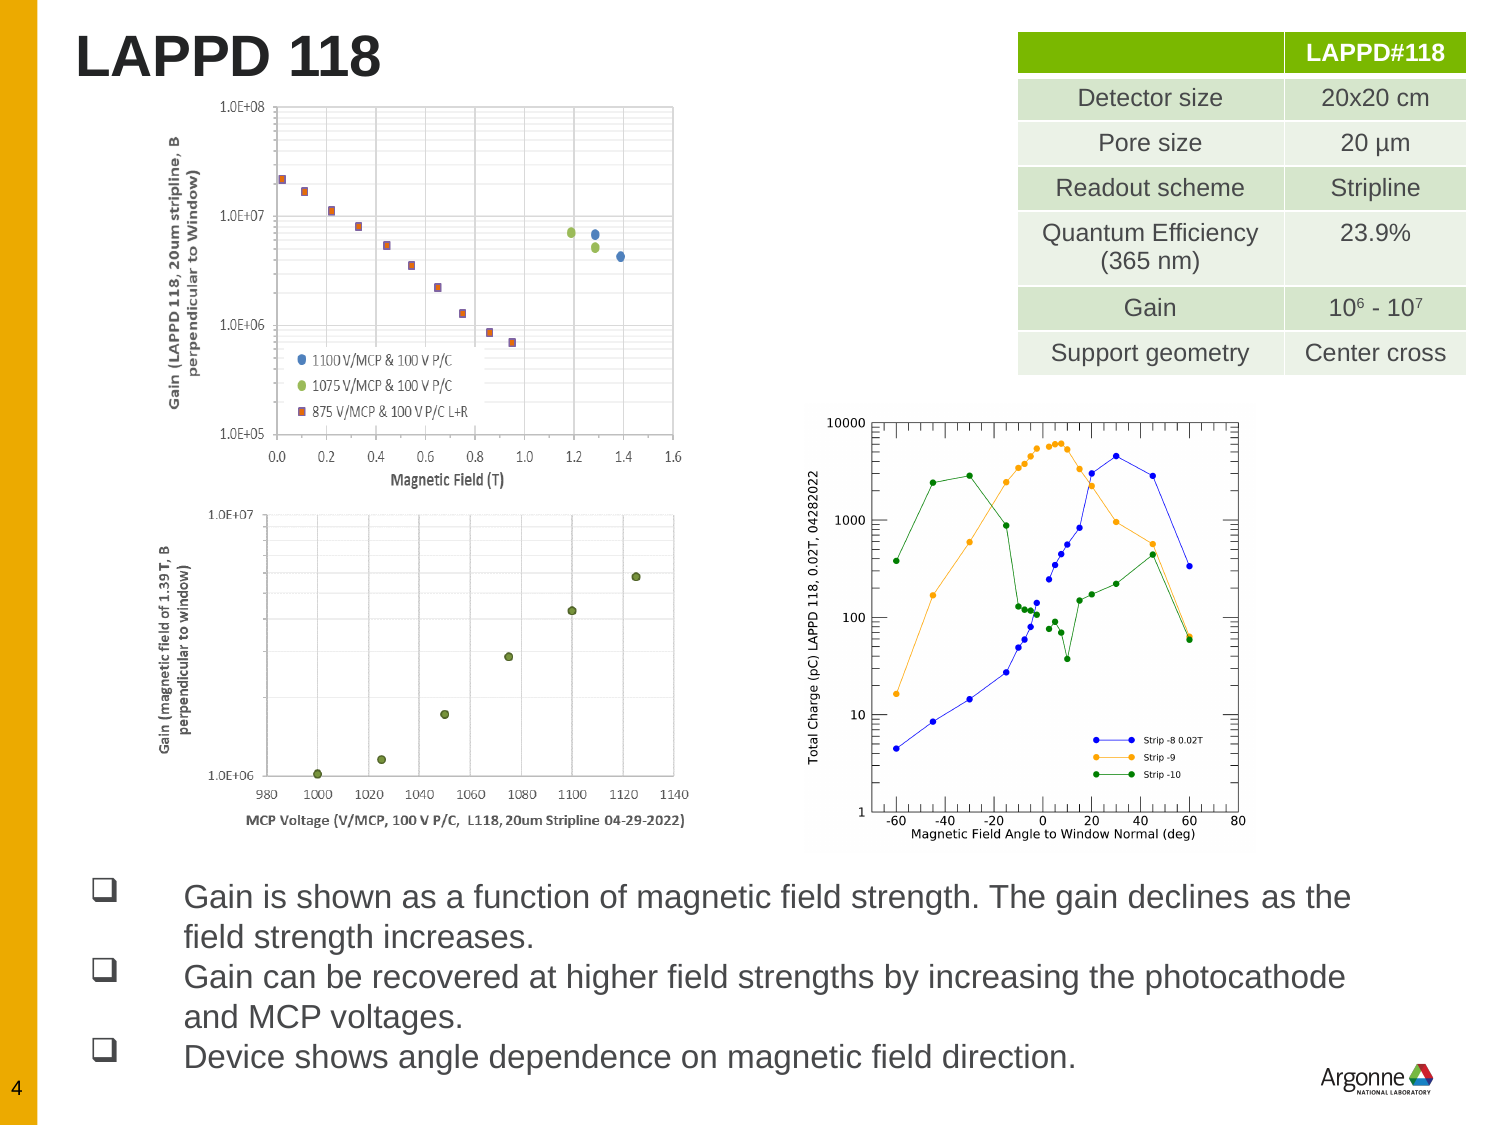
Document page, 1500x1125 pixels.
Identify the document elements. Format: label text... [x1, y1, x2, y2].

table_cell Center cross [1285, 332, 1466, 375]
table_cell 20x20 cm [1285, 79, 1466, 120]
title LAPPD 118 [75, 3, 1150, 90]
table_header LAPPD#118 [1285, 32, 1466, 73]
text_box Gain is shown as a function of magnetic field strength. The gain declines as the field strength increases. Gain can be recovered at higher field strengths by increasing the photocathode and MCP voltages. Device shows angle dependence on magnetic field direction. [75, 867, 1417, 1083]
picture [140, 497, 706, 837]
table_cell 106 - 107 [1285, 287, 1466, 330]
picture [804, 403, 1256, 853]
table_cell Quantum Efficiency (365 nm) [1018, 212, 1284, 285]
table_cell Pore size [1018, 122, 1284, 165]
table_cell 20 µm [1285, 122, 1466, 165]
table_cell Readout scheme [1018, 167, 1284, 210]
table_cell Support geometry [1018, 332, 1284, 375]
table_cell Gain [1018, 287, 1284, 330]
table_cell 23.9% [1285, 212, 1466, 285]
picture [1315, 1055, 1442, 1102]
slide_number 4 [0, 1069, 55, 1100]
table_header [1018, 32, 1284, 73]
table_cell Detector size [1018, 79, 1284, 120]
table_cell Stripline [1285, 167, 1466, 210]
picture [149, 85, 696, 495]
